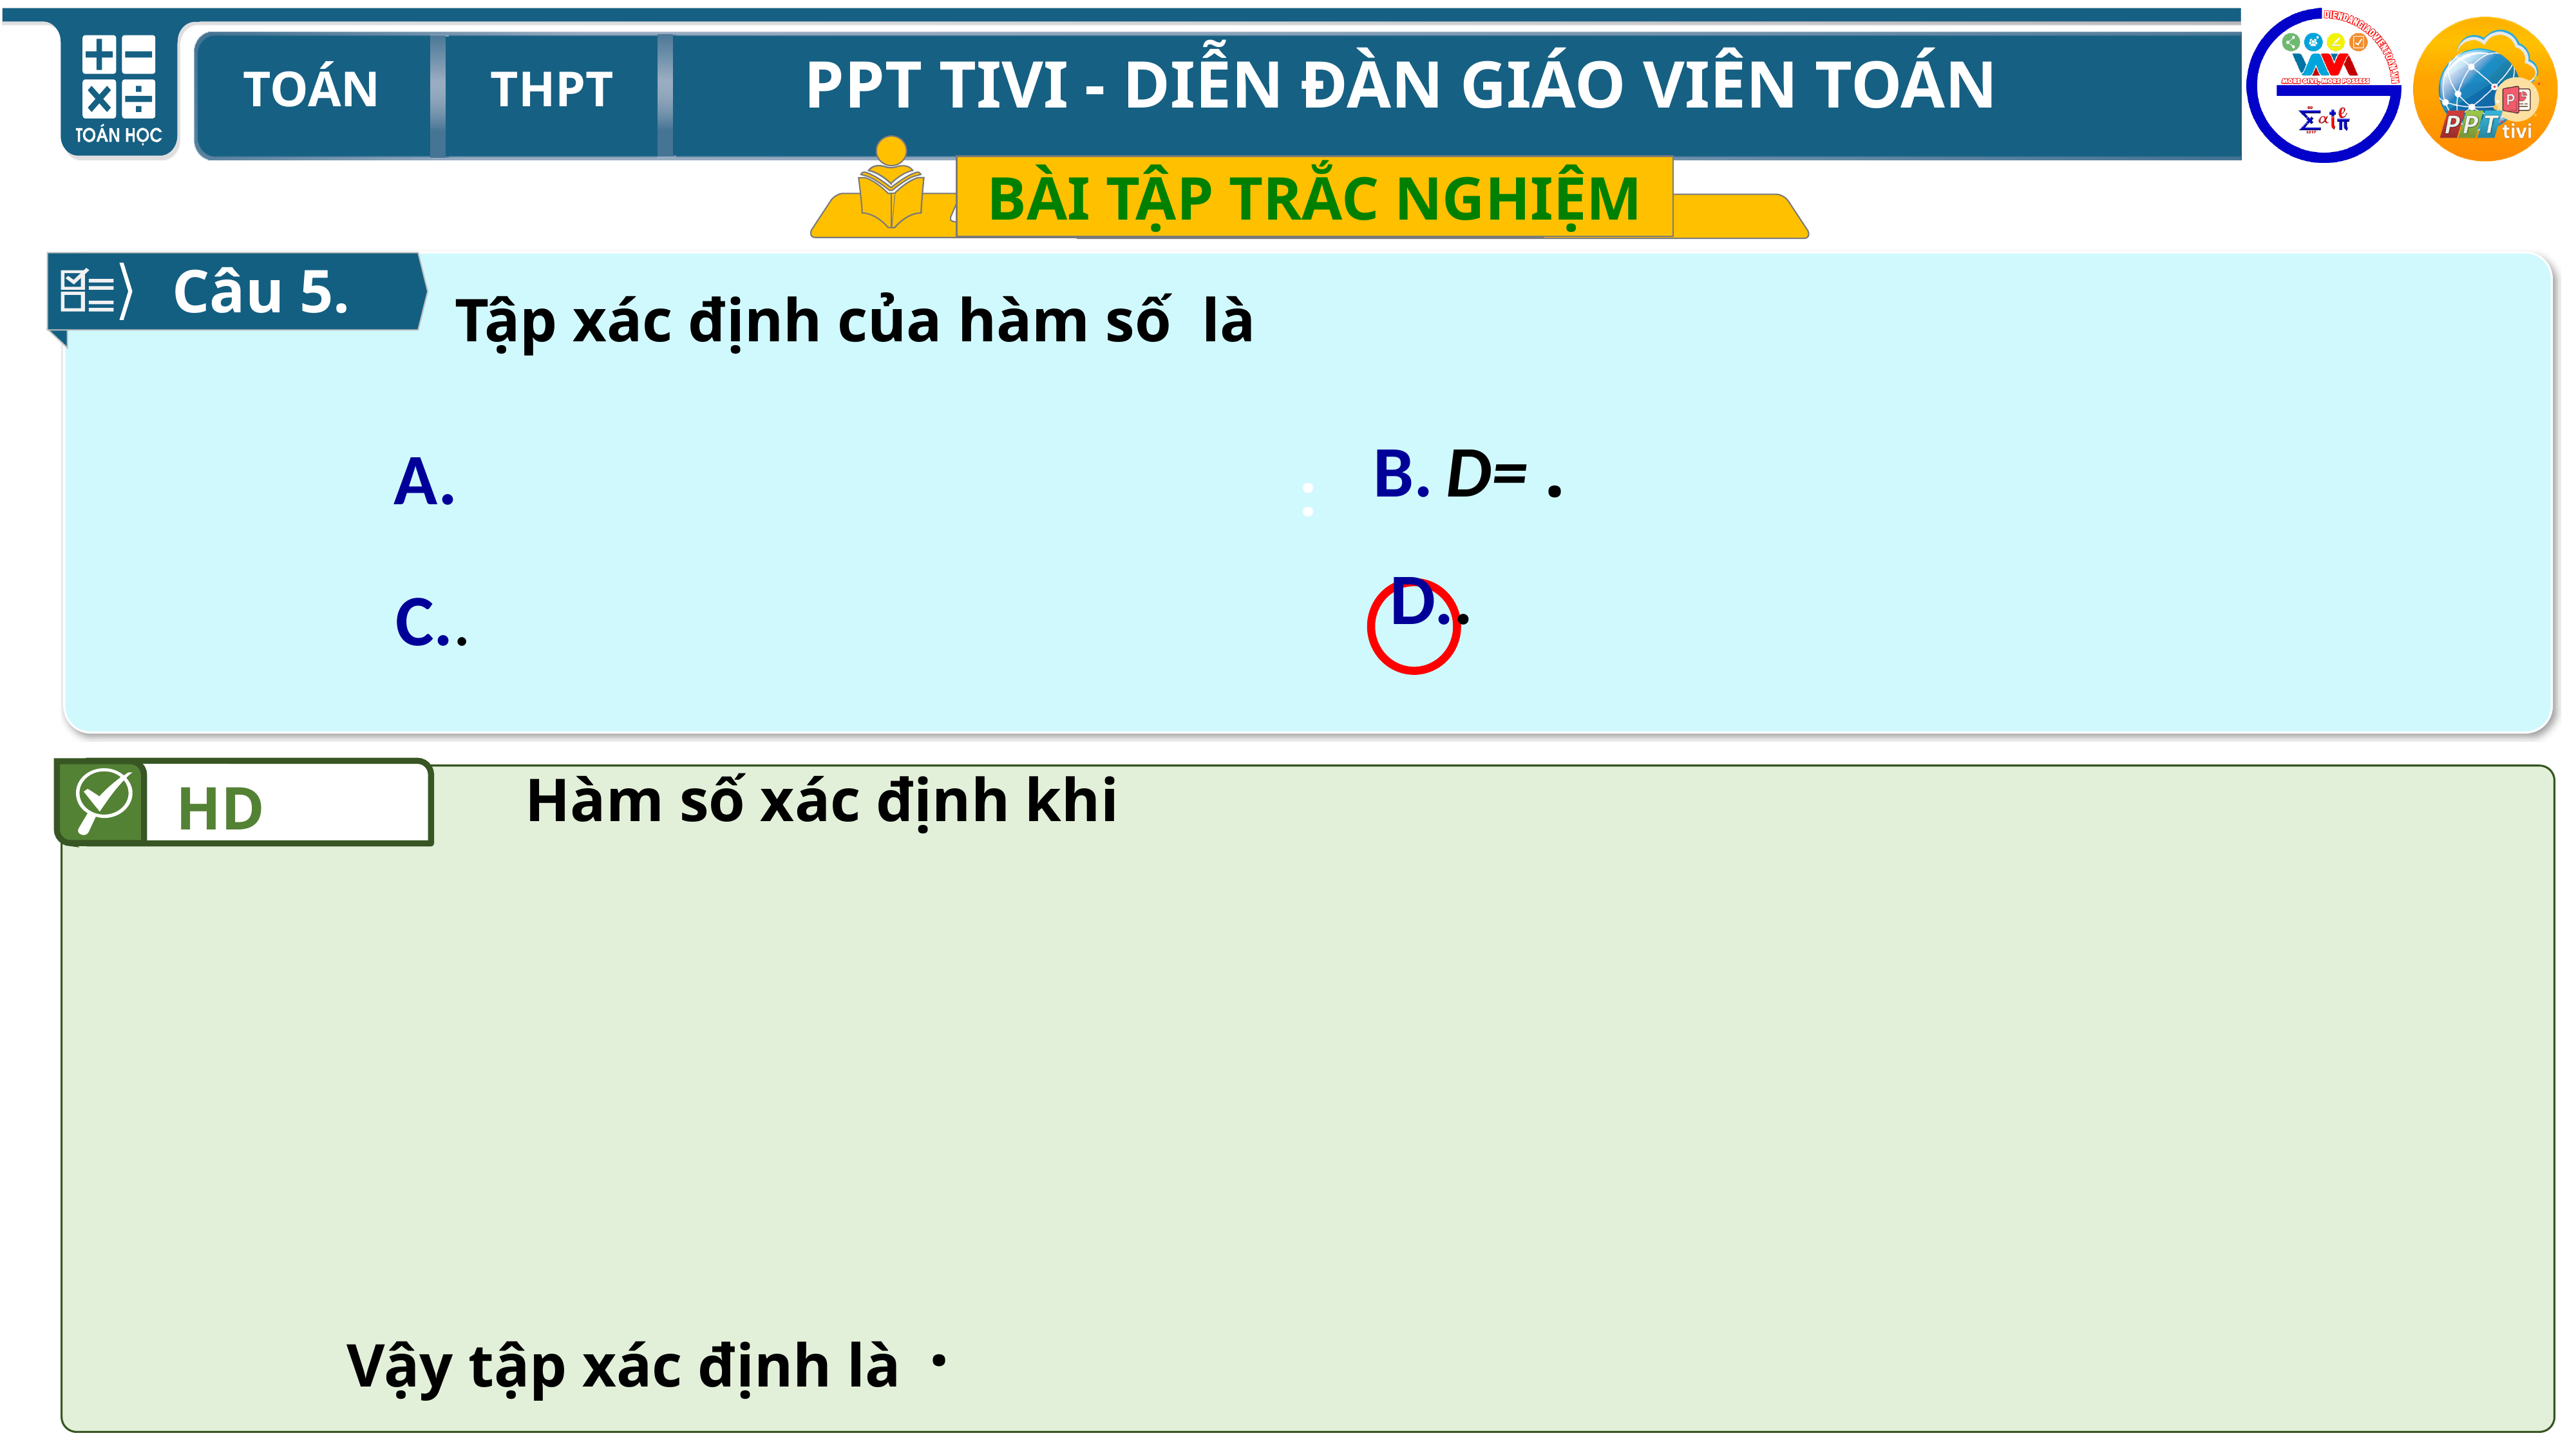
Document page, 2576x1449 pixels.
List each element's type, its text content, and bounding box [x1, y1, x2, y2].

picture [2, 22, 2242, 160]
text_box [1370, 583, 1458, 672]
picture [2246, 8, 2401, 163]
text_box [809, 136, 1810, 239]
text_box : [63, 251, 2553, 734]
picture [2412, 16, 2558, 162]
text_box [47, 249, 451, 348]
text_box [307, 1282, 1637, 1432]
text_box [57, 761, 511, 848]
